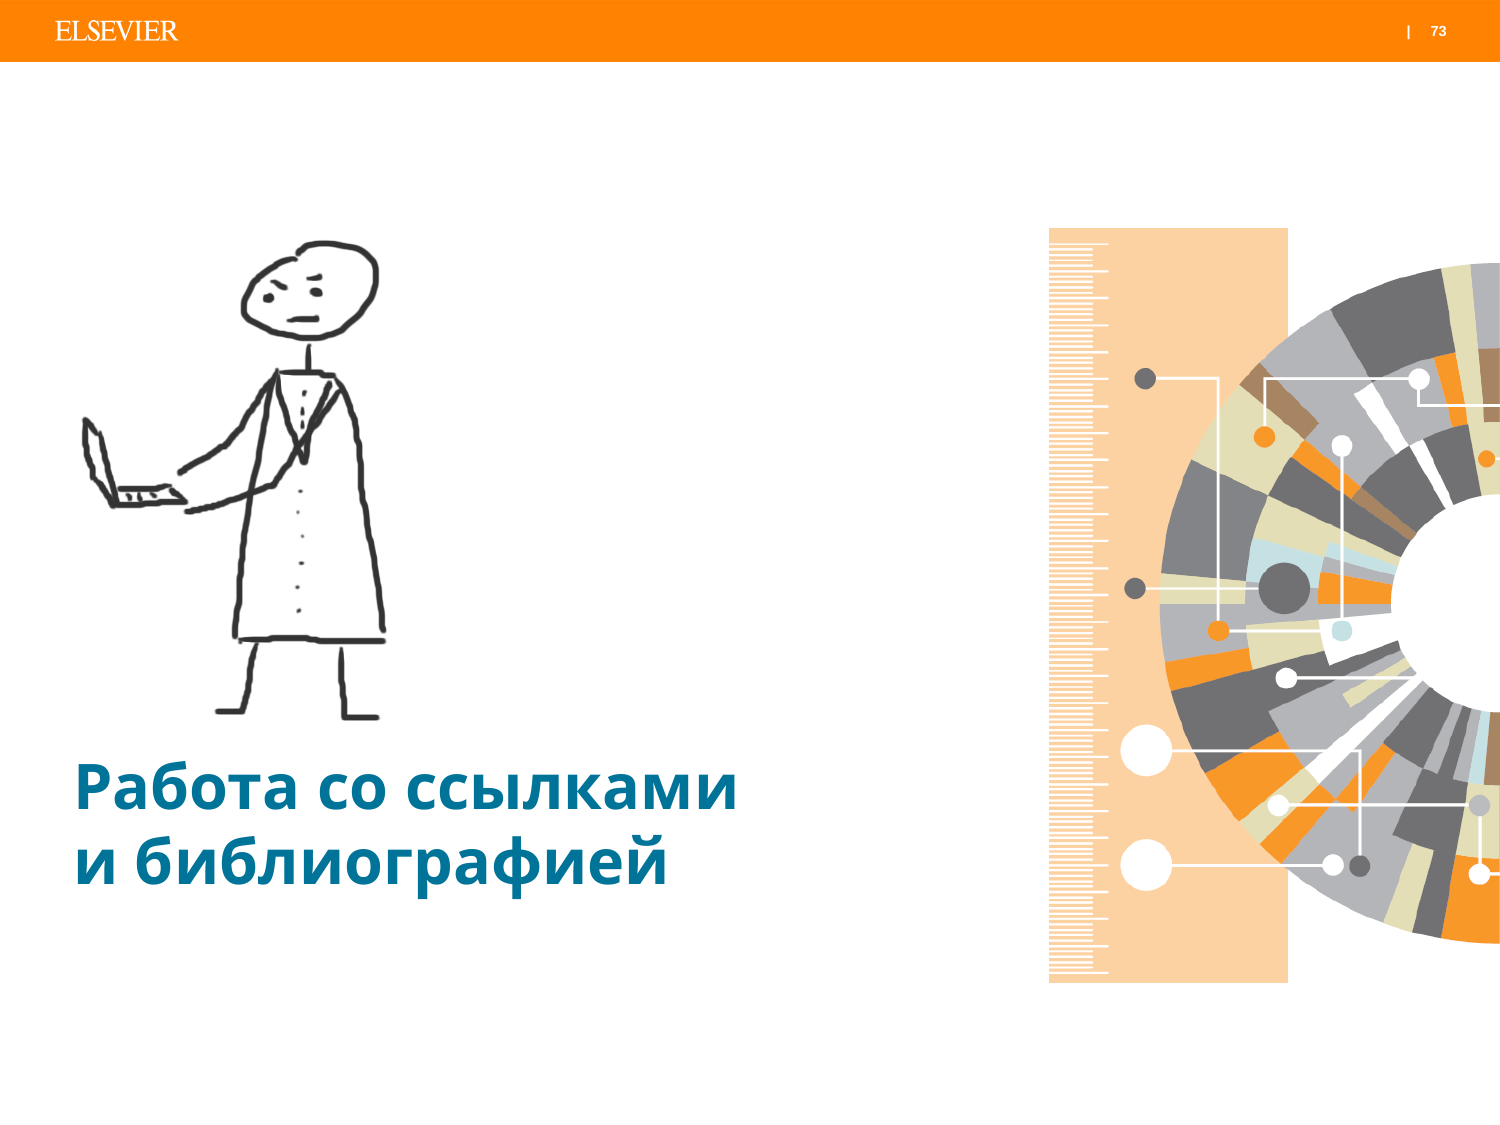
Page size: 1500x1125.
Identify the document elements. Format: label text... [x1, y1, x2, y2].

picture [62, 224, 431, 740]
title Работа со ссылками и библиографией [58, 737, 773, 906]
picture [1049, 228, 1500, 983]
picture [0, 0, 1500, 62]
